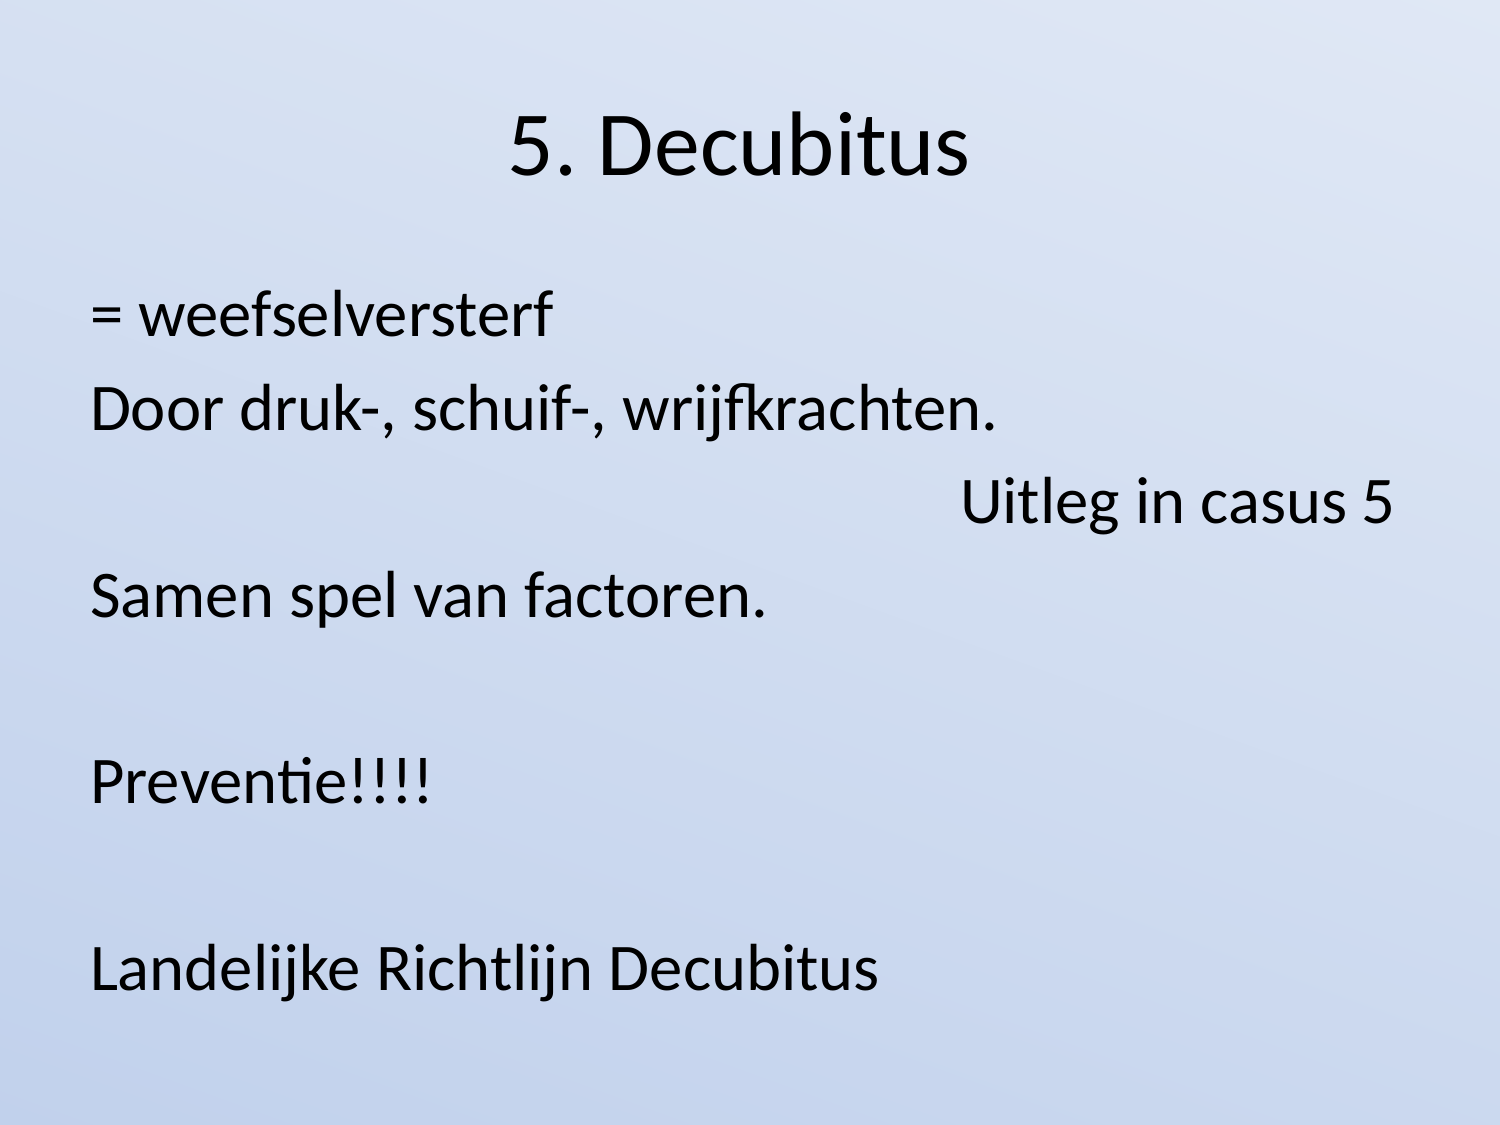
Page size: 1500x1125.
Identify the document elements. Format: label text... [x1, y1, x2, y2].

list = weefselversterf Door druk-, schuif-, wrijfkrachten. Uitleg in casus 5 Samen spel van factoren. Preventie!!!! Landelijke Richtlijn Decubitus [75, 262, 1425, 1094]
title 5. Decubitus [75, 45, 1425, 233]
